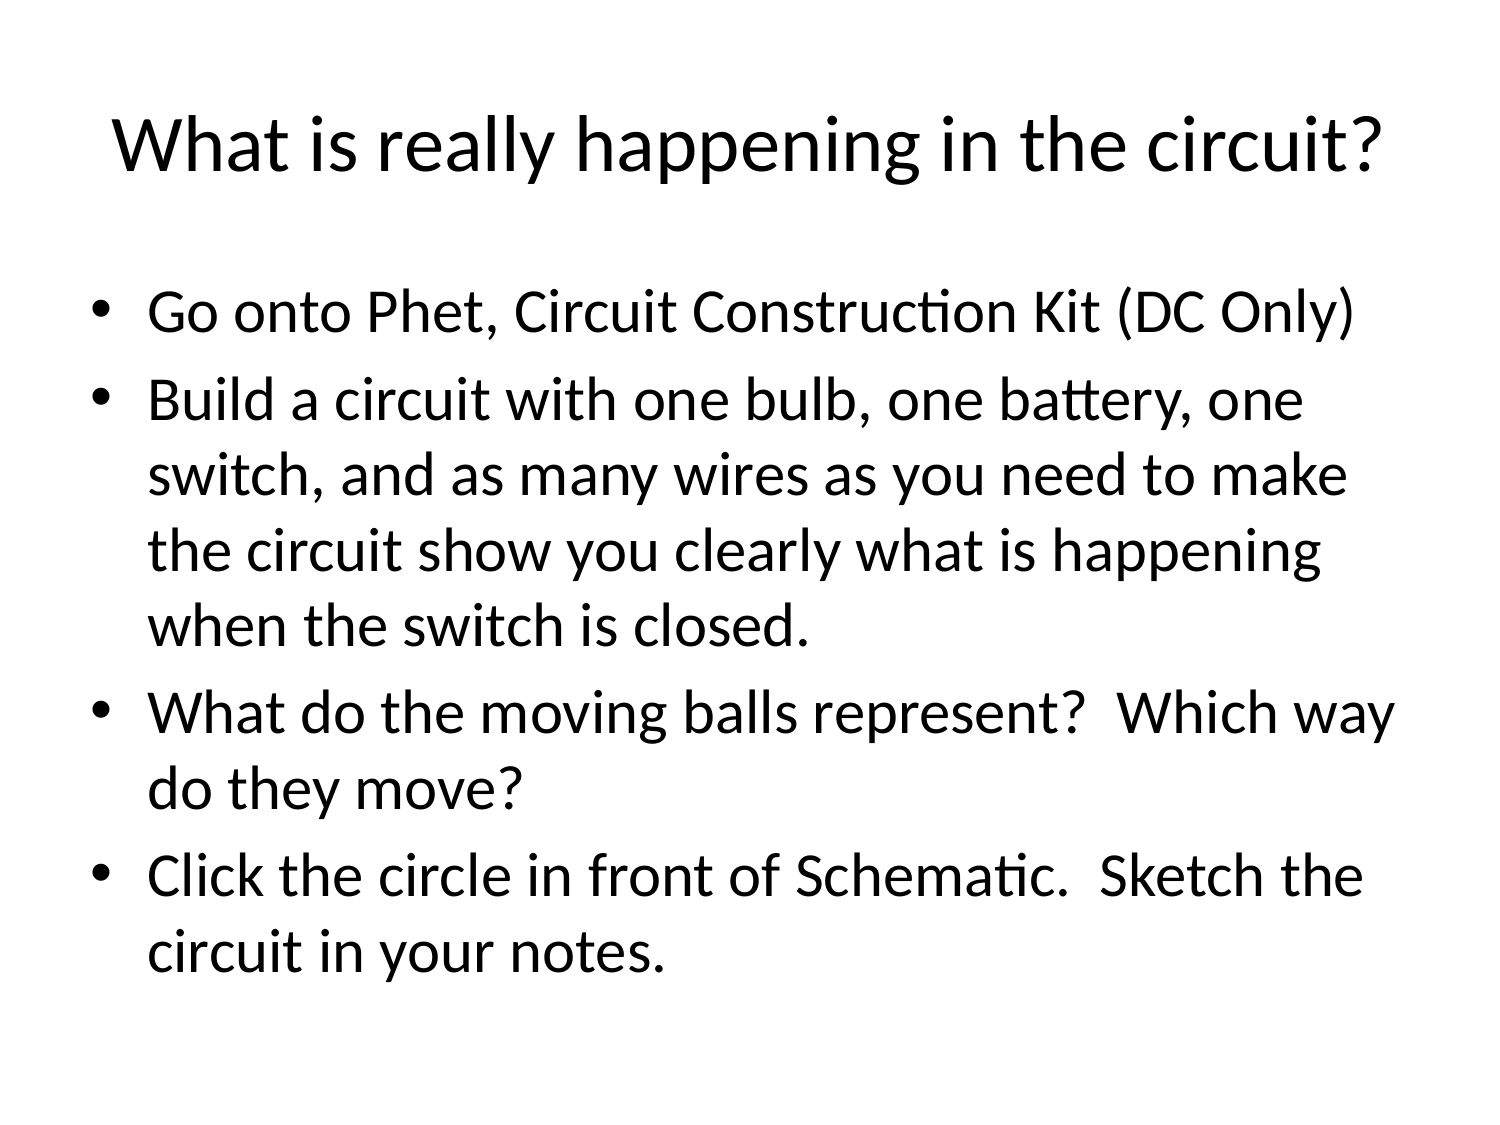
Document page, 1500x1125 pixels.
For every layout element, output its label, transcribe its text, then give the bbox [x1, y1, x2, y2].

title What is really happening in the circuit? [75, 45, 1425, 233]
list Go onto Phet, Circuit Construction Kit (DC Only) Build a circuit with one bulb, one battery, one switch, and as many wires as you need to make the circuit show you clearly what is happening when the switch is closed. What do the moving balls represent? Which way do they move? Click the circle in front of Schematic. Sketch the circuit in your notes. [75, 262, 1425, 1005]
